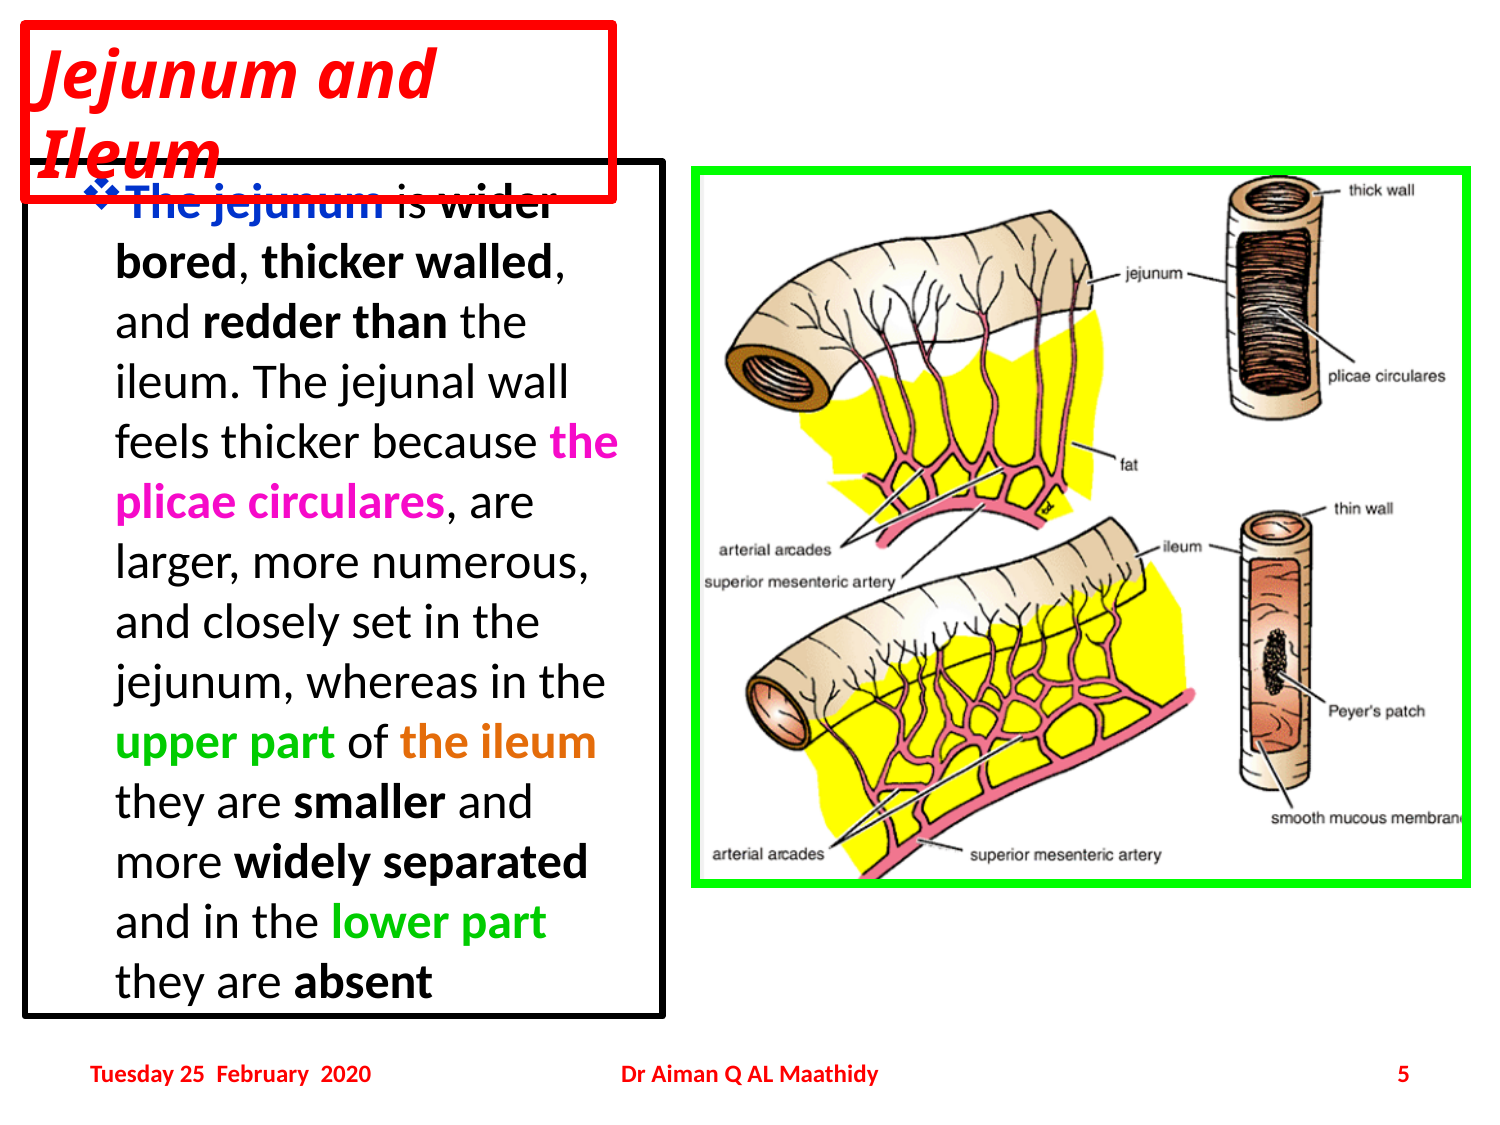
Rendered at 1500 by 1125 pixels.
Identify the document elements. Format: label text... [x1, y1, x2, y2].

text_box Jejunum and Ileum [24, 24, 613, 200]
picture [699, 174, 1462, 880]
text_box The jejunum is wider bored, thicker walled, and redder than the ileum. The jejunal wall feels thicker because the plicae circulares, are larger, more numerous, and closely set in the jejunum, whereas in the upper part of the ileum they are smaller and more widely separated and in the lower part they are absent [24, 161, 663, 1017]
footer Dr Aiman Q AL Maathidy [512, 1042, 988, 1103]
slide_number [75, 1042, 425, 1103]
slide_number 5 [1074, 1042, 1425, 1103]
